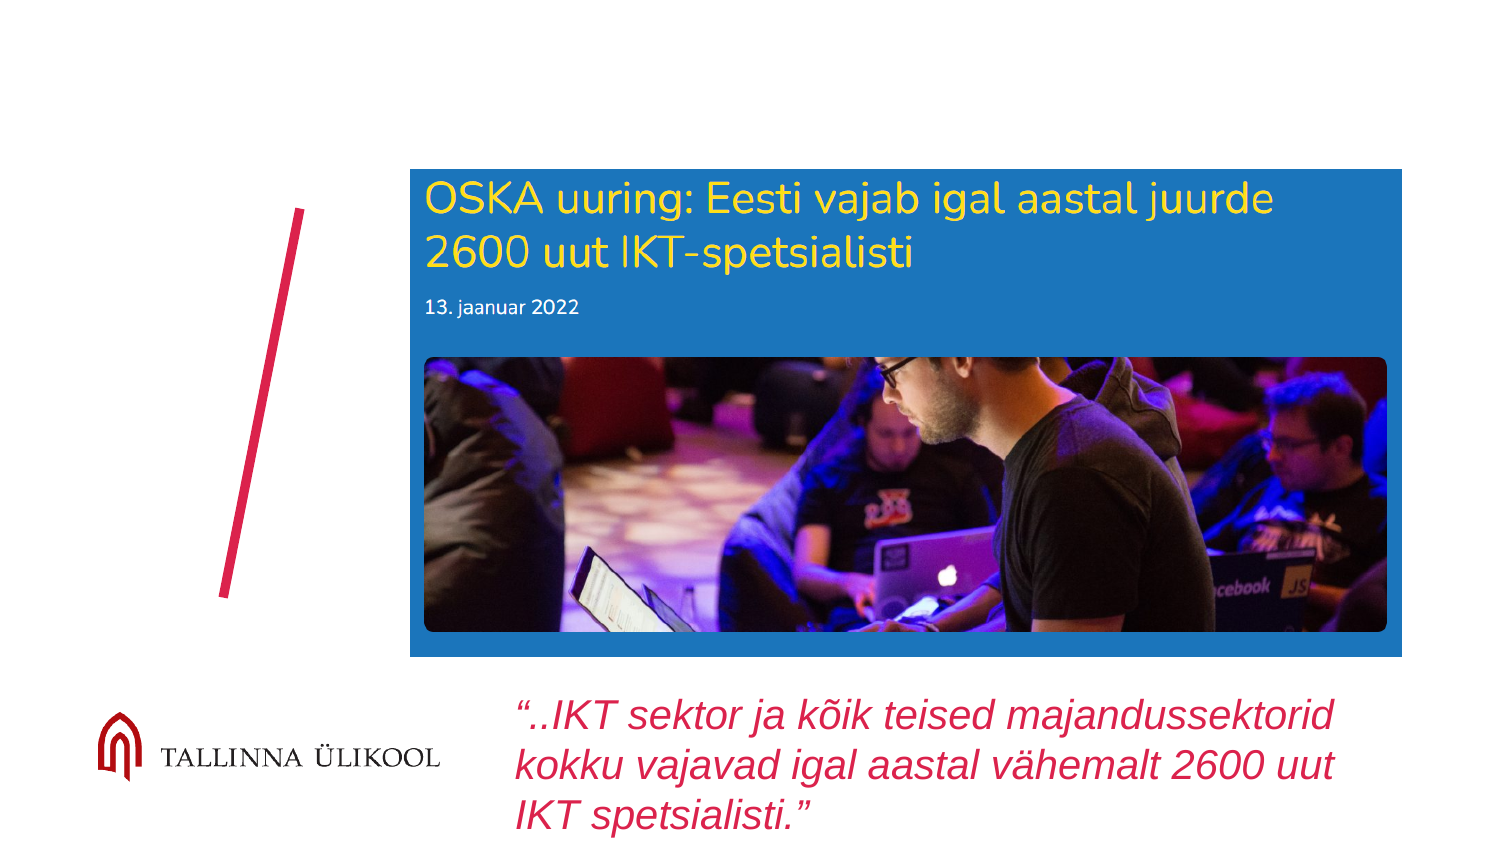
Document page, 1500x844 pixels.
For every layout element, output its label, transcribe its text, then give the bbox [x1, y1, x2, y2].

picture [410, 169, 1403, 657]
picture [98, 711, 440, 782]
text_box “..IKT sektor ja kõik teised majandussektorid kokku vajavad igal aastal vähemalt 2600 uut IKT spetsialisti.” [499, 672, 1402, 844]
